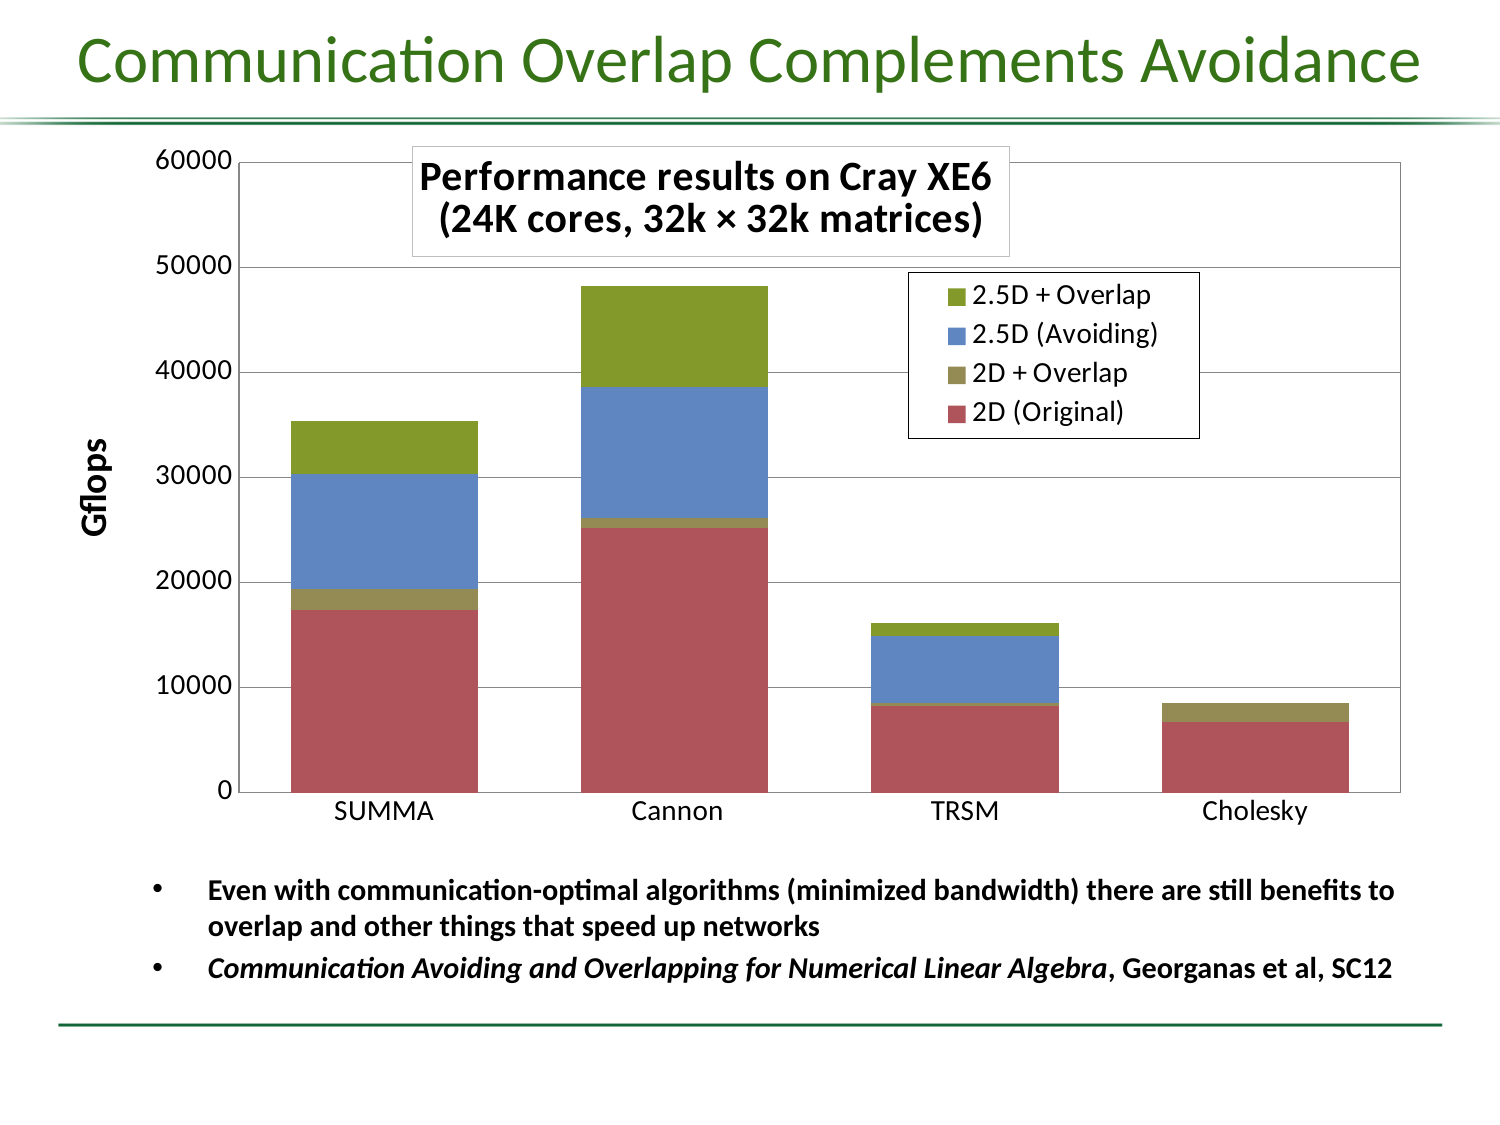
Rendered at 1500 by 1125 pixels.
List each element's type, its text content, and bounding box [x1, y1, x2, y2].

picture [0, 113, 1500, 1125]
chart [37, 124, 1451, 876]
title Communication Overlap Complements Avoidance [0, 0, 1500, 113]
list Even with communication-optimal algorithms (minimized bandwidth) there are still benefits to overlap and other things that speed up networks Communication Avoiding and Overlapping for Numerical Linear Algebra, Georganas et al, SC12 [137, 885, 1413, 1025]
